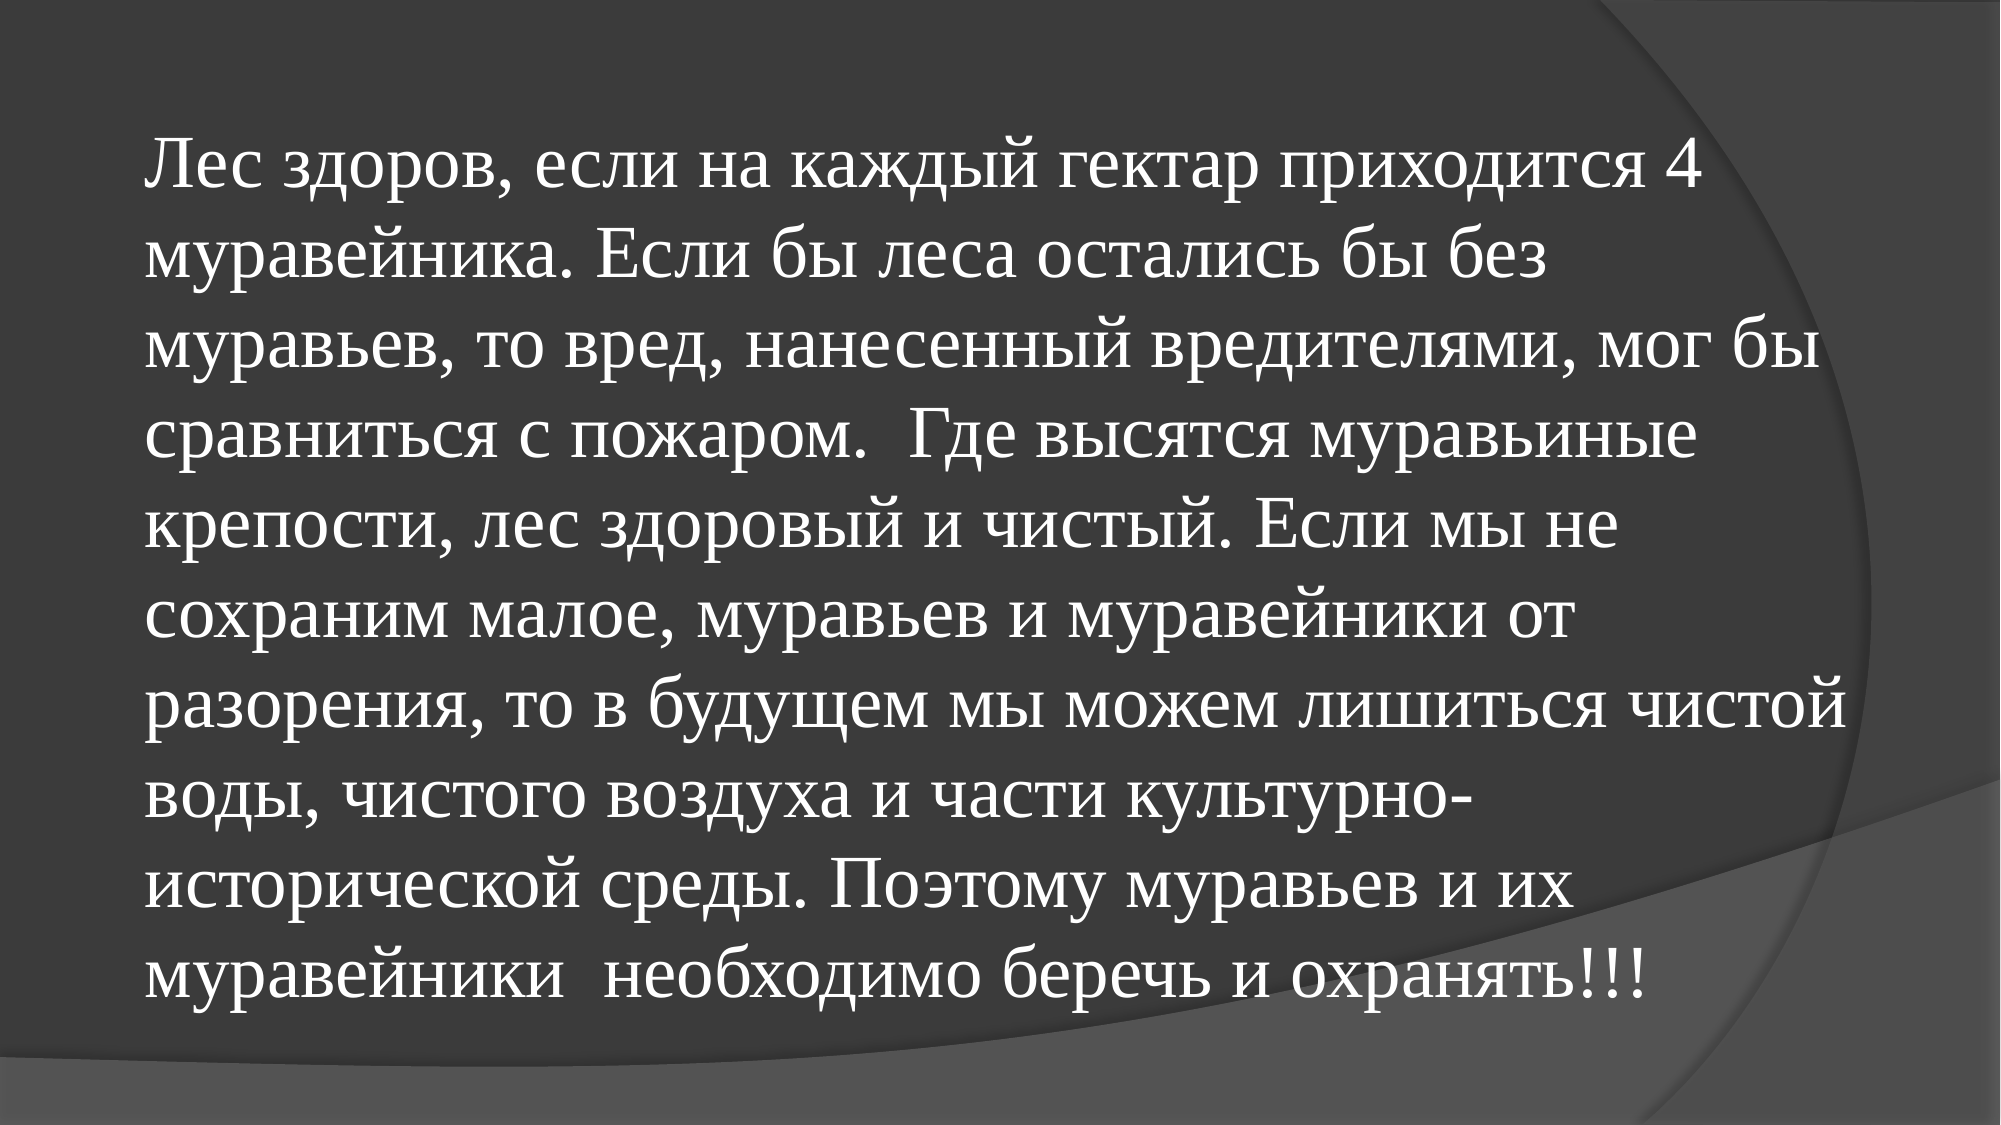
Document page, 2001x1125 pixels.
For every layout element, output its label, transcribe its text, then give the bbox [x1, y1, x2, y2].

title Лес здоров, если на каждый гектар приходится 4 муравейника. Если бы леса остались бы без муравьев, то вред, нанесенный вредителями, мог бы сравниться с пожаром. Где высятся муравьиные крепости, лес здоровый и чистый. Если мы не сохраним малое, муравьев и муравейники от разорения, то в будущем мы можем лишиться чистой воды, чистого воздуха и части культурно-исторической среды. Поэтому муравьев и их муравейники необходимо беречь и охранять!!! [137, 59, 1863, 1065]
